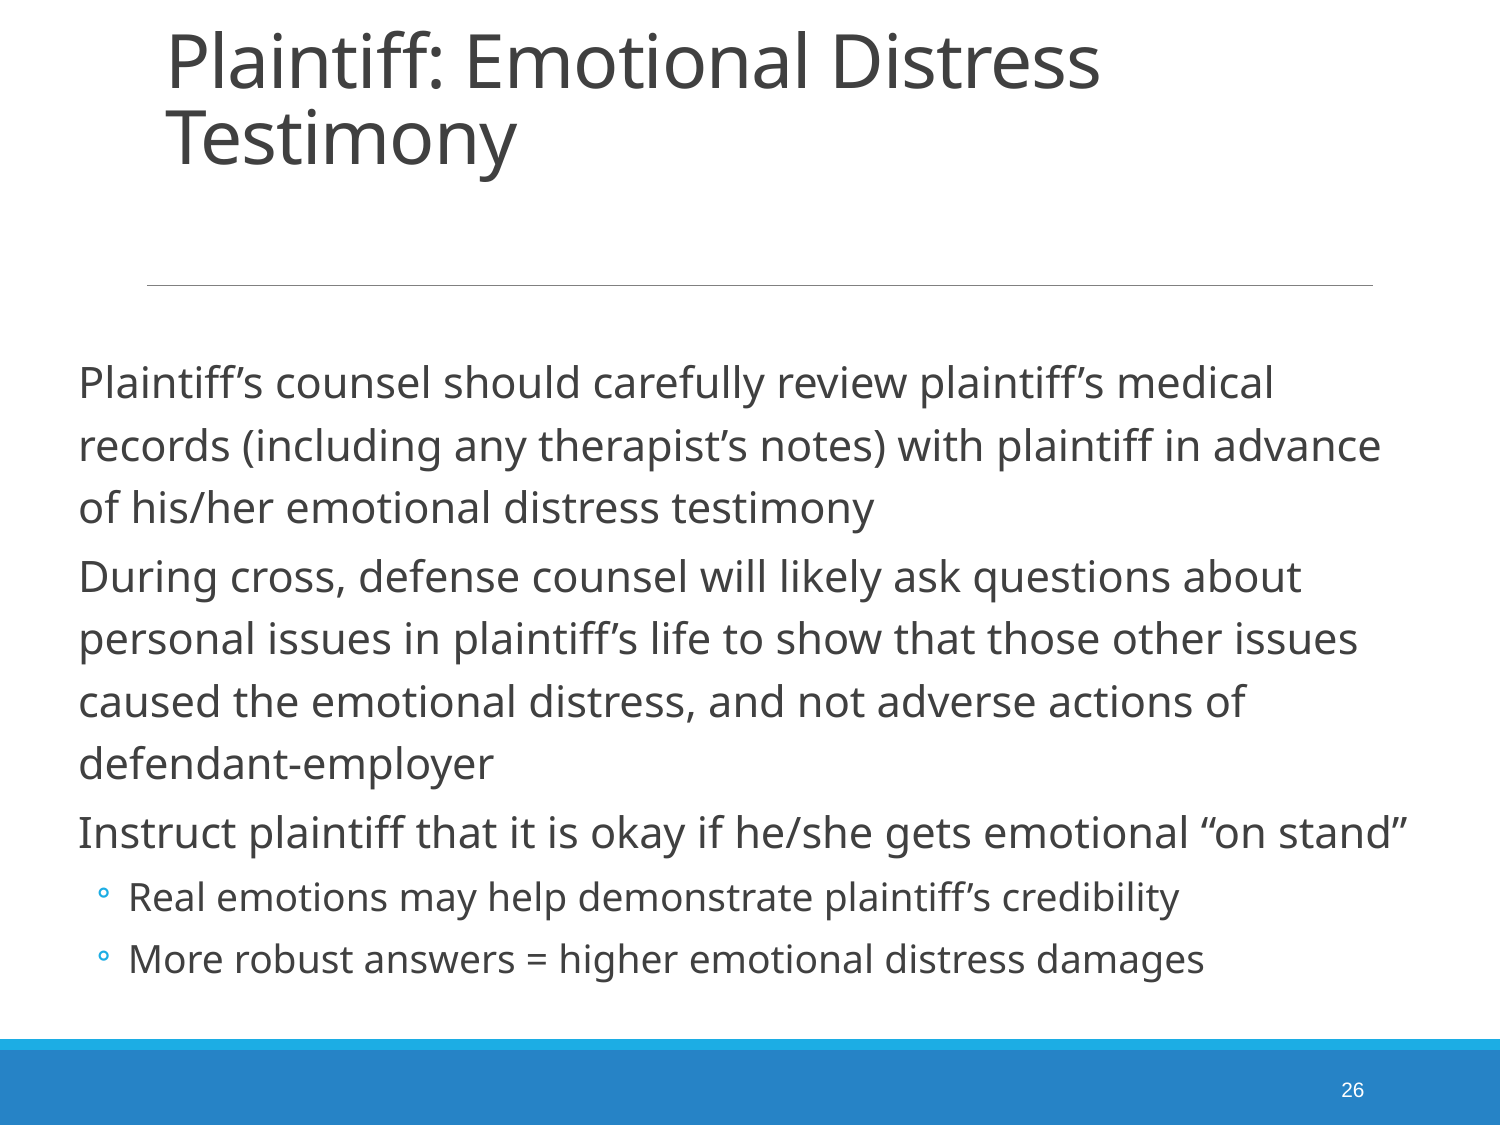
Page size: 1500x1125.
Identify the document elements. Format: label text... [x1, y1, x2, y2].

slide_number 26 [1218, 1059, 1380, 1120]
list Plaintiff’s counsel should carefully review plaintiff’s medical records (including any therapist’s notes) with plaintiff in advance of his/her emotional distress testimony During cross, defense counsel will likely ask questions about personal issues in plaintiff’s life to show that those other issues caused the emotional distress, and not adverse actions of defendant-employer Instruct plaintiff that it is okay if he/she gets emotional “on stand” Real emotions may help demonstrate plaintiff’s credibility More robust answers = higher emotional distress damages [62, 337, 1419, 1017]
title Plaintiff: Emotional Distress Testimony [150, 55, 1425, 188]
